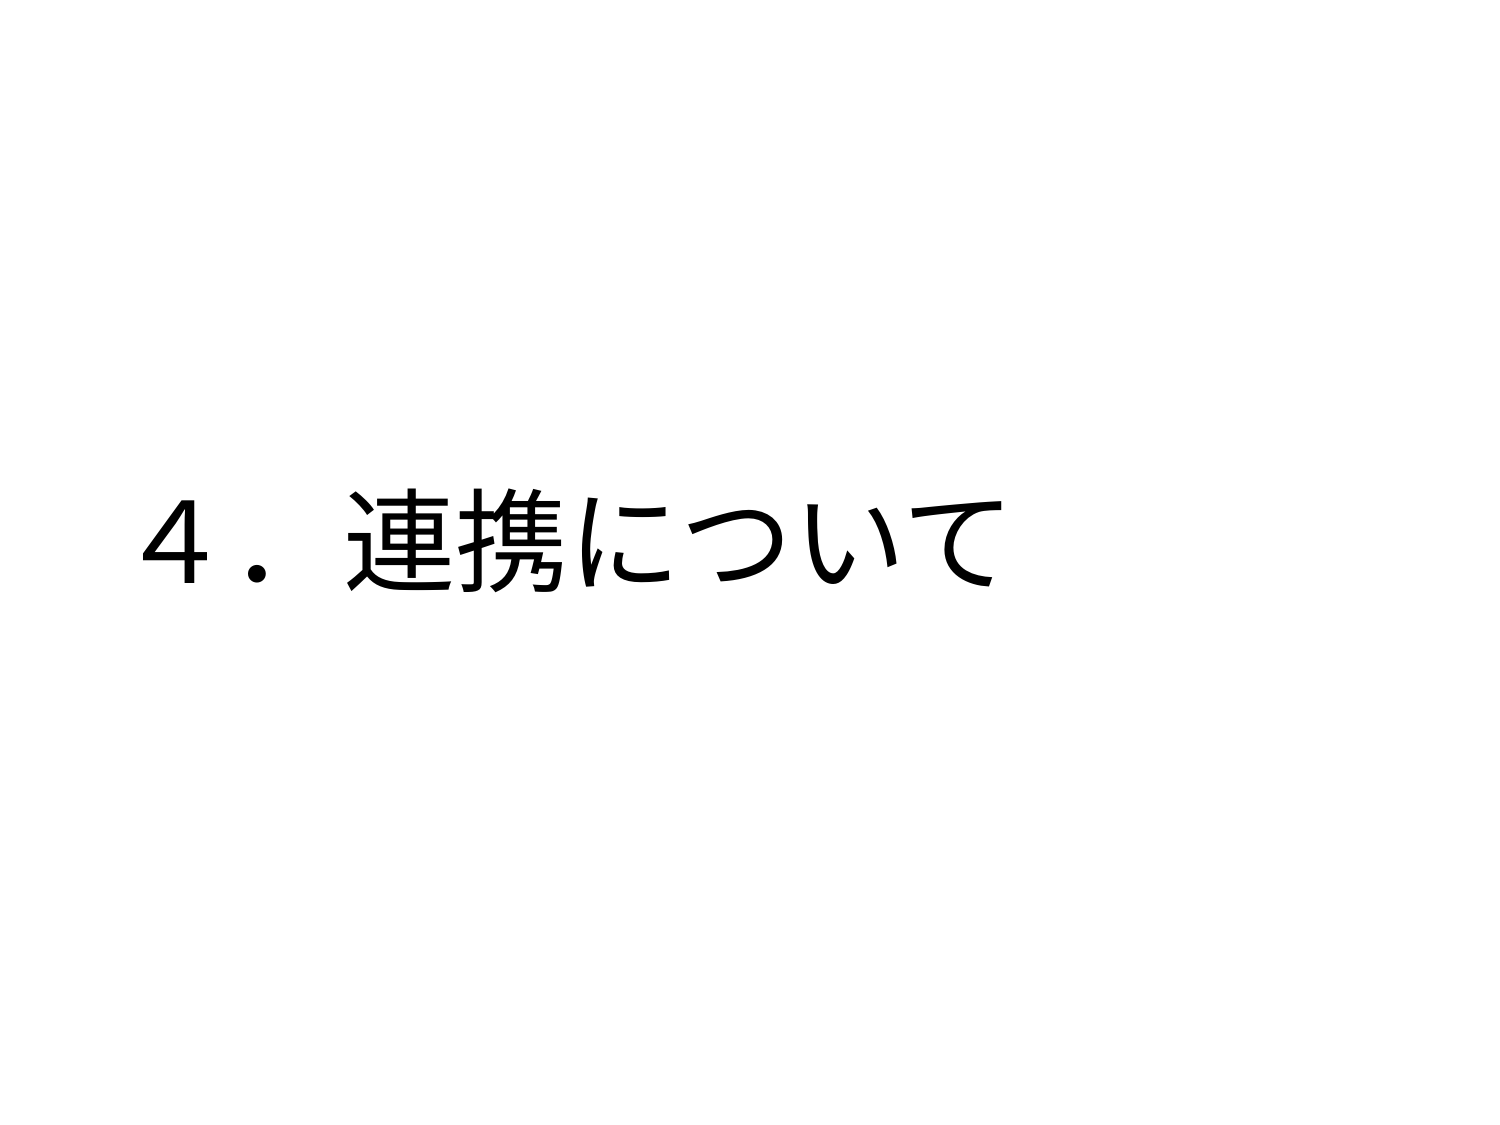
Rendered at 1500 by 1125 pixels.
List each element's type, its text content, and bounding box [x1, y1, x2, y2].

list ４．連携について [103, 463, 1397, 780]
